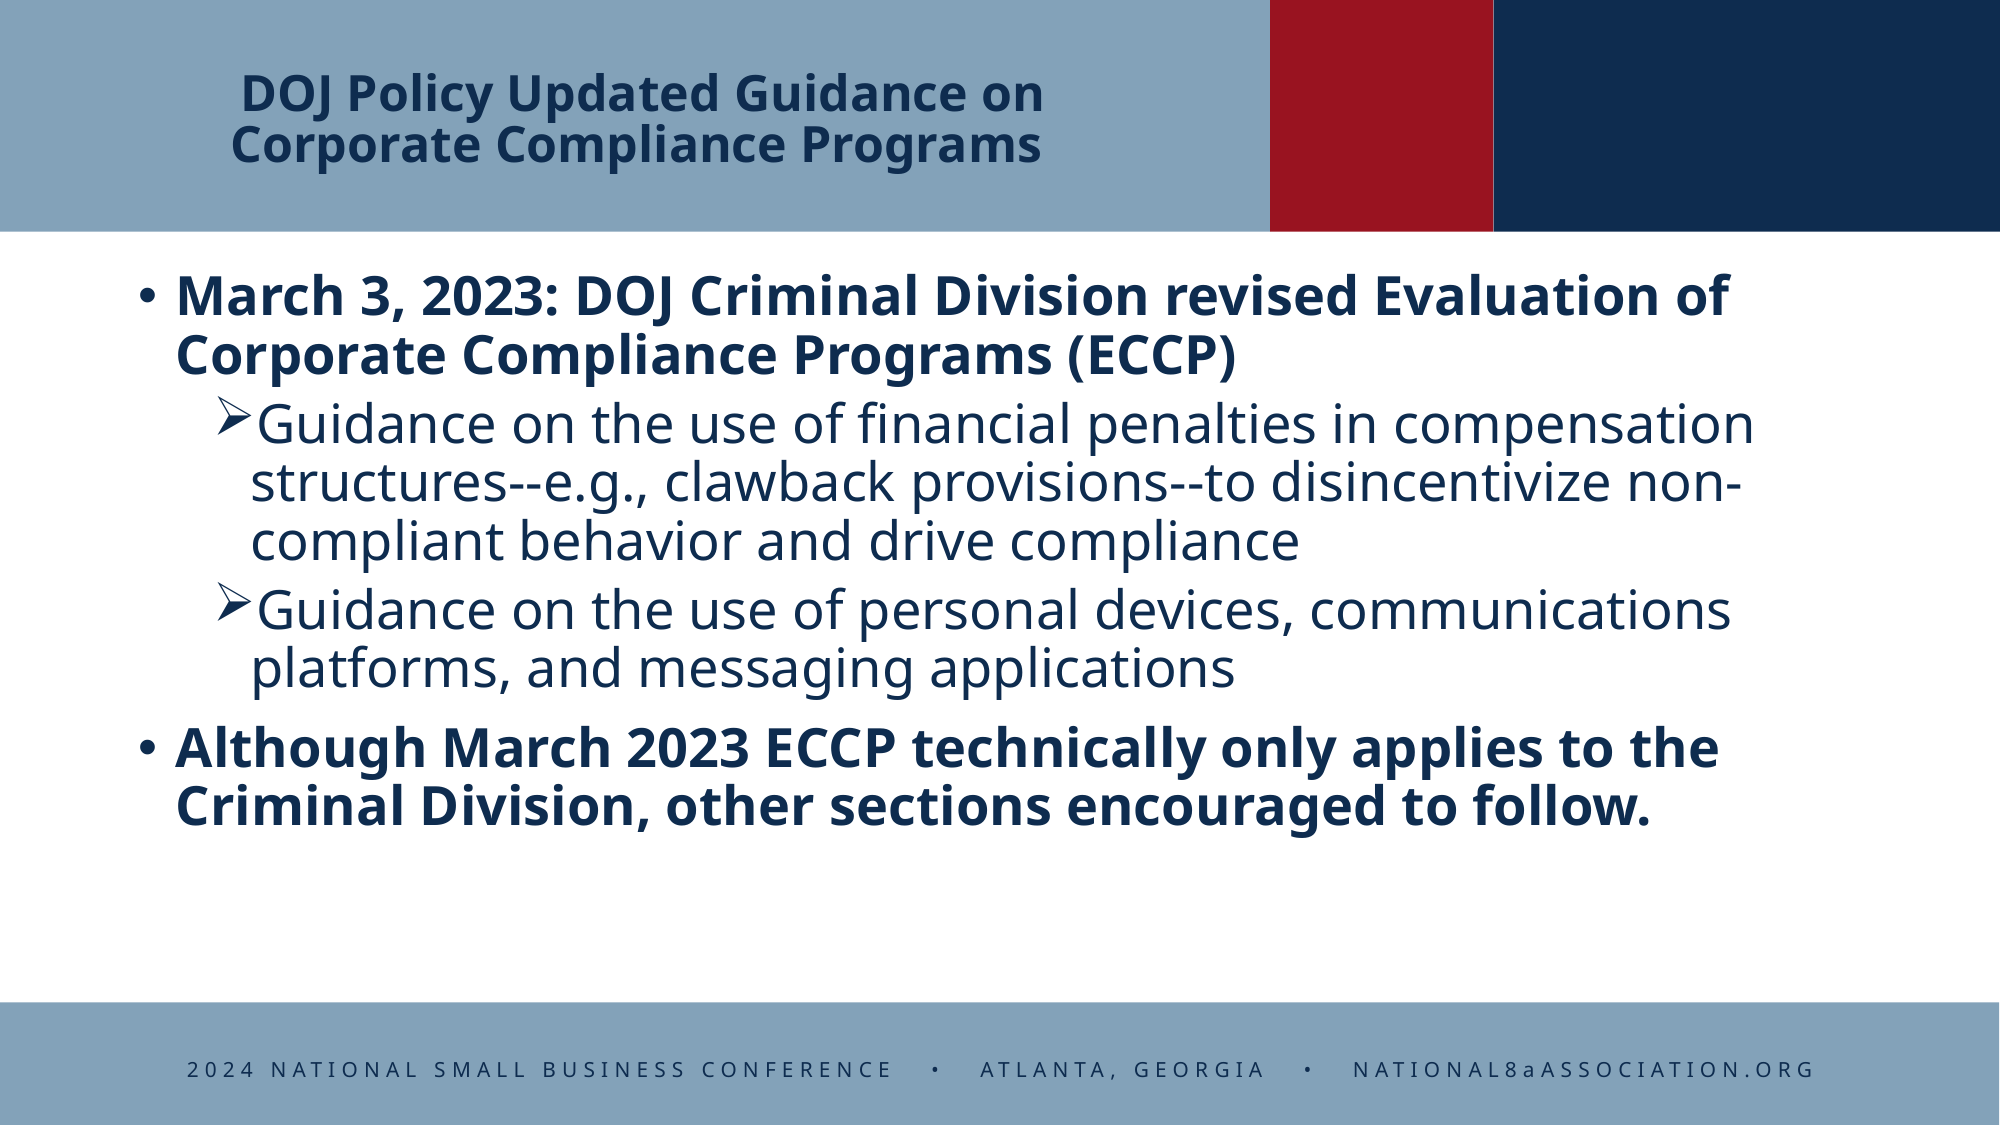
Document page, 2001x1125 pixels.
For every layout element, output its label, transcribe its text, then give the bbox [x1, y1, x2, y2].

title DOJ Policy Updated Guidance on Corporate Compliance Programs [123, 32, 1163, 181]
list March 3, 2023: DOJ Criminal Division revised Evaluation of Corporate Compliance Programs (ECCP) Guidance on the use of financial penalties in compensation structures--e.g., clawback provisions--to disincentivize non-compliant behavior and drive compliance Guidance on the use of personal devices, communications platforms, and messaging applications Although March 2023 ECCP technically only applies to the Criminal Division, other sections encouraged to follow. [123, 261, 1886, 959]
